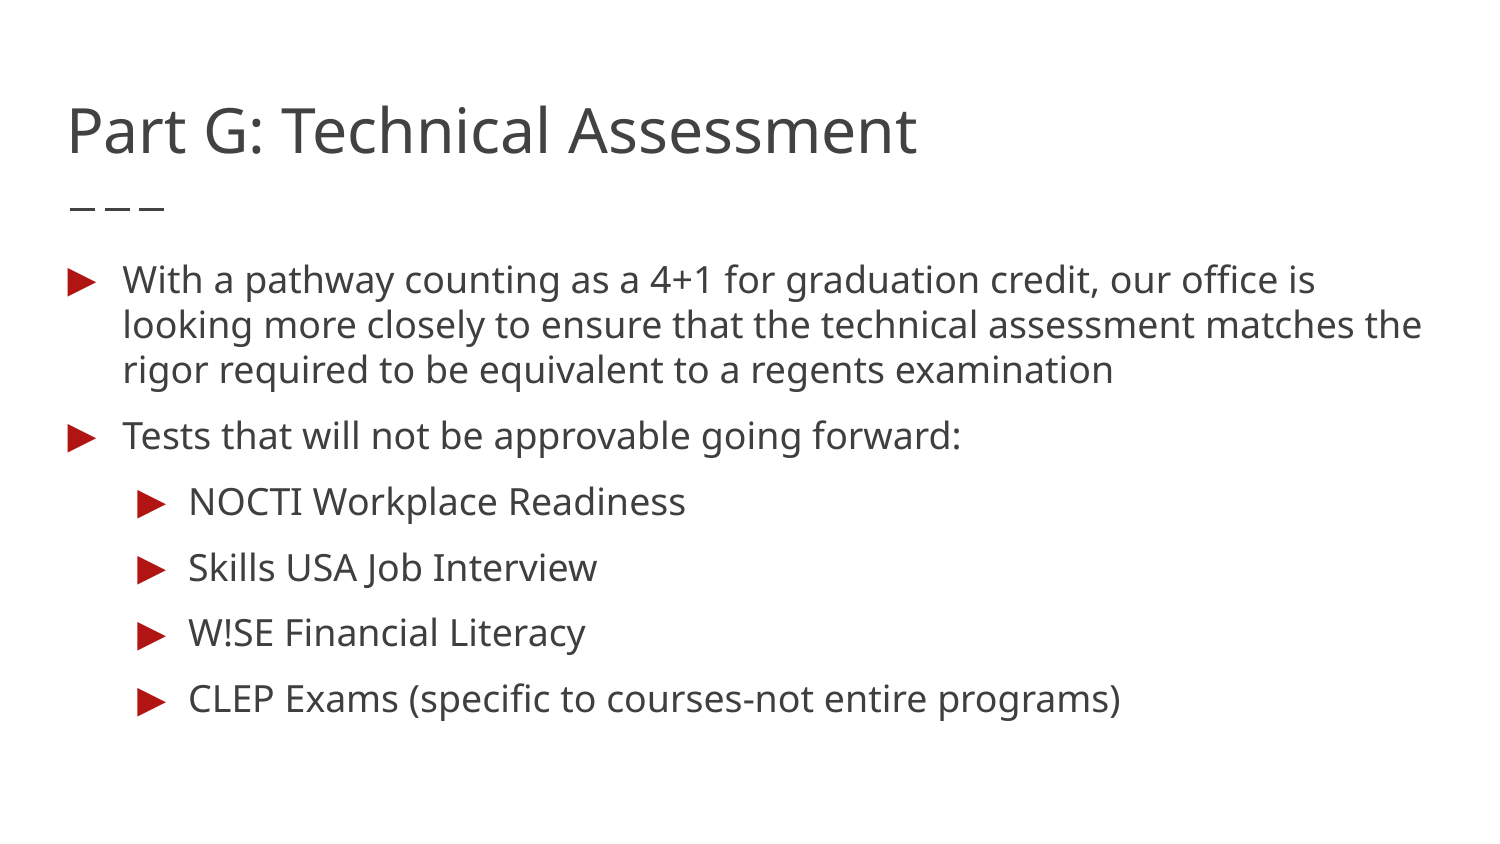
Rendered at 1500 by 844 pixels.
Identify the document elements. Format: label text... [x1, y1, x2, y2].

list With a pathway counting as a 4+1 for graduation credit, our office is looking more closely to ensure that the technical assessment matches the rigor required to be equivalent to a regents examination Tests that will not be approvable going forward: NOCTI Workplace Readiness Skills USA Job Interview W!SE Financial Literacy CLEP Exams (specific to courses-not entire programs) [51, 240, 1449, 750]
title Part G: Technical Assessment [51, 61, 1449, 182]
